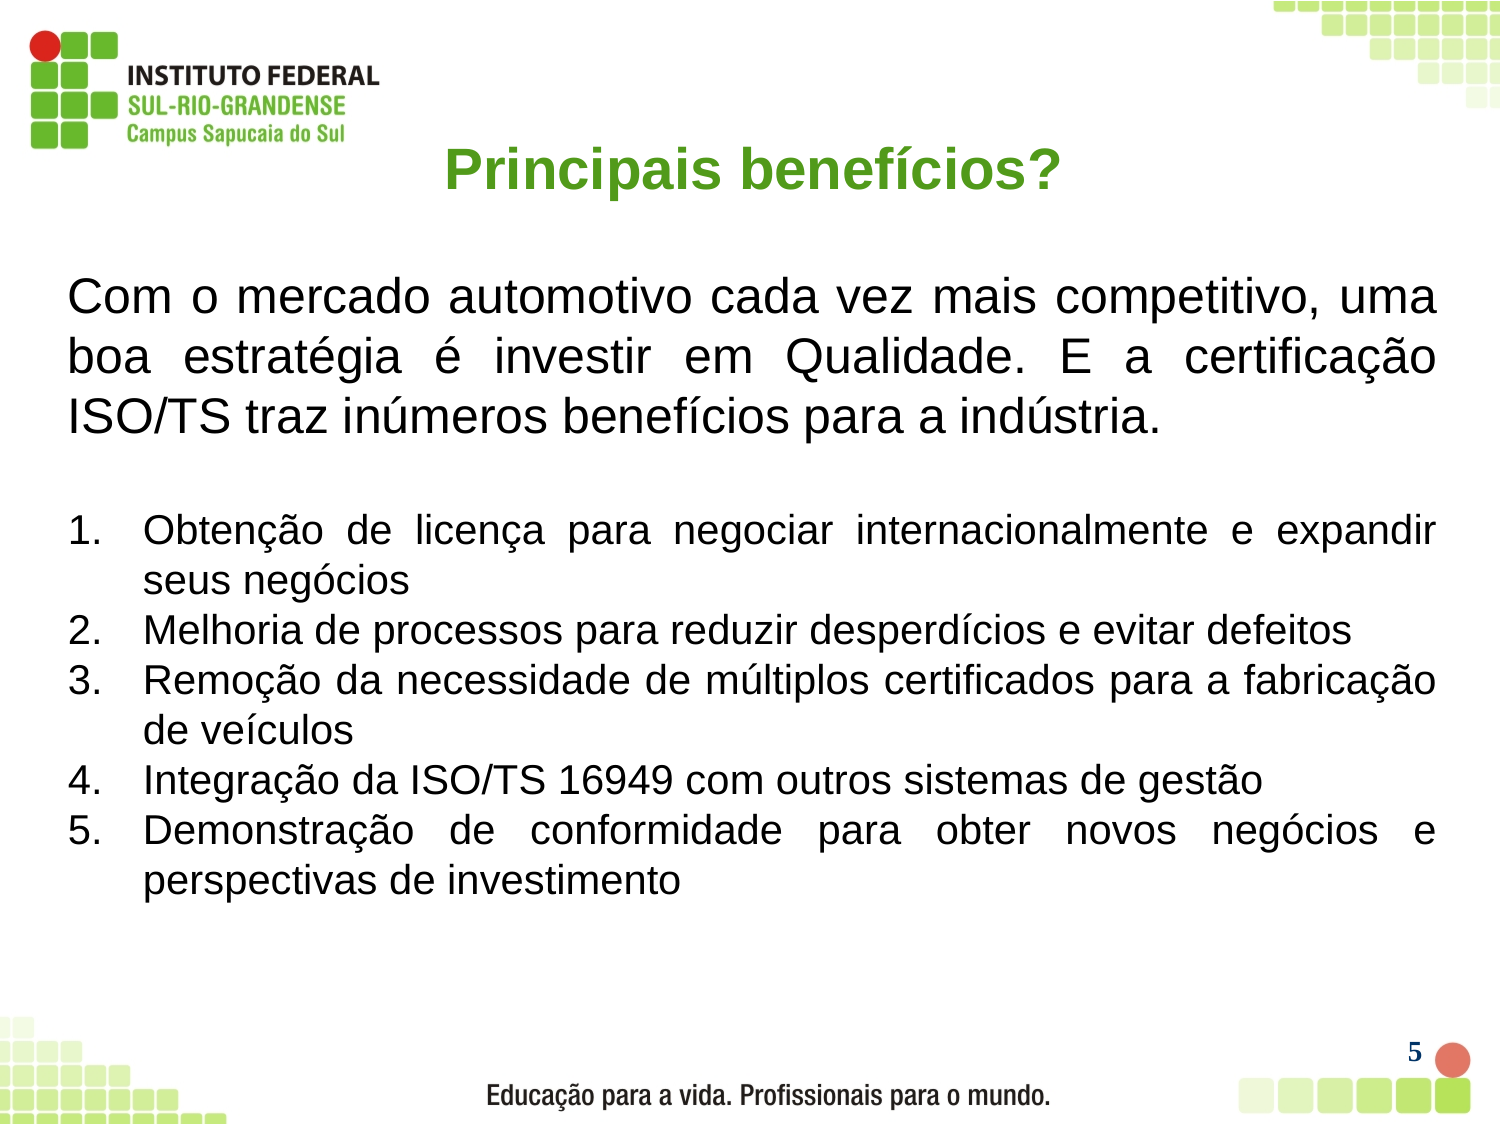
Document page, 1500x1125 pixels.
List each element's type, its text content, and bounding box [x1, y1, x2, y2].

title Principais benefícios? [75, 123, 1433, 232]
picture [0, 1, 1500, 1124]
text_box Com o mercado automotivo cada vez mais competitivo, uma boa estratégia é investir em Qualidade. E a certificação ISO/TS traz inúmeros benefícios para a indústria. Obtenção de licença para negociar internacionalmente e expandir seus negócios Melhoria de processos para reduzir desperdícios e evitar defeitos Remoção da necessidade de múltiplos certificados para a fabricação de veículos Integração da ISO/TS 16949 com outros sistemas de gestão Demonstração de conformidade para obter novos negócios e perspectivas de investimento [53, 255, 1453, 1047]
